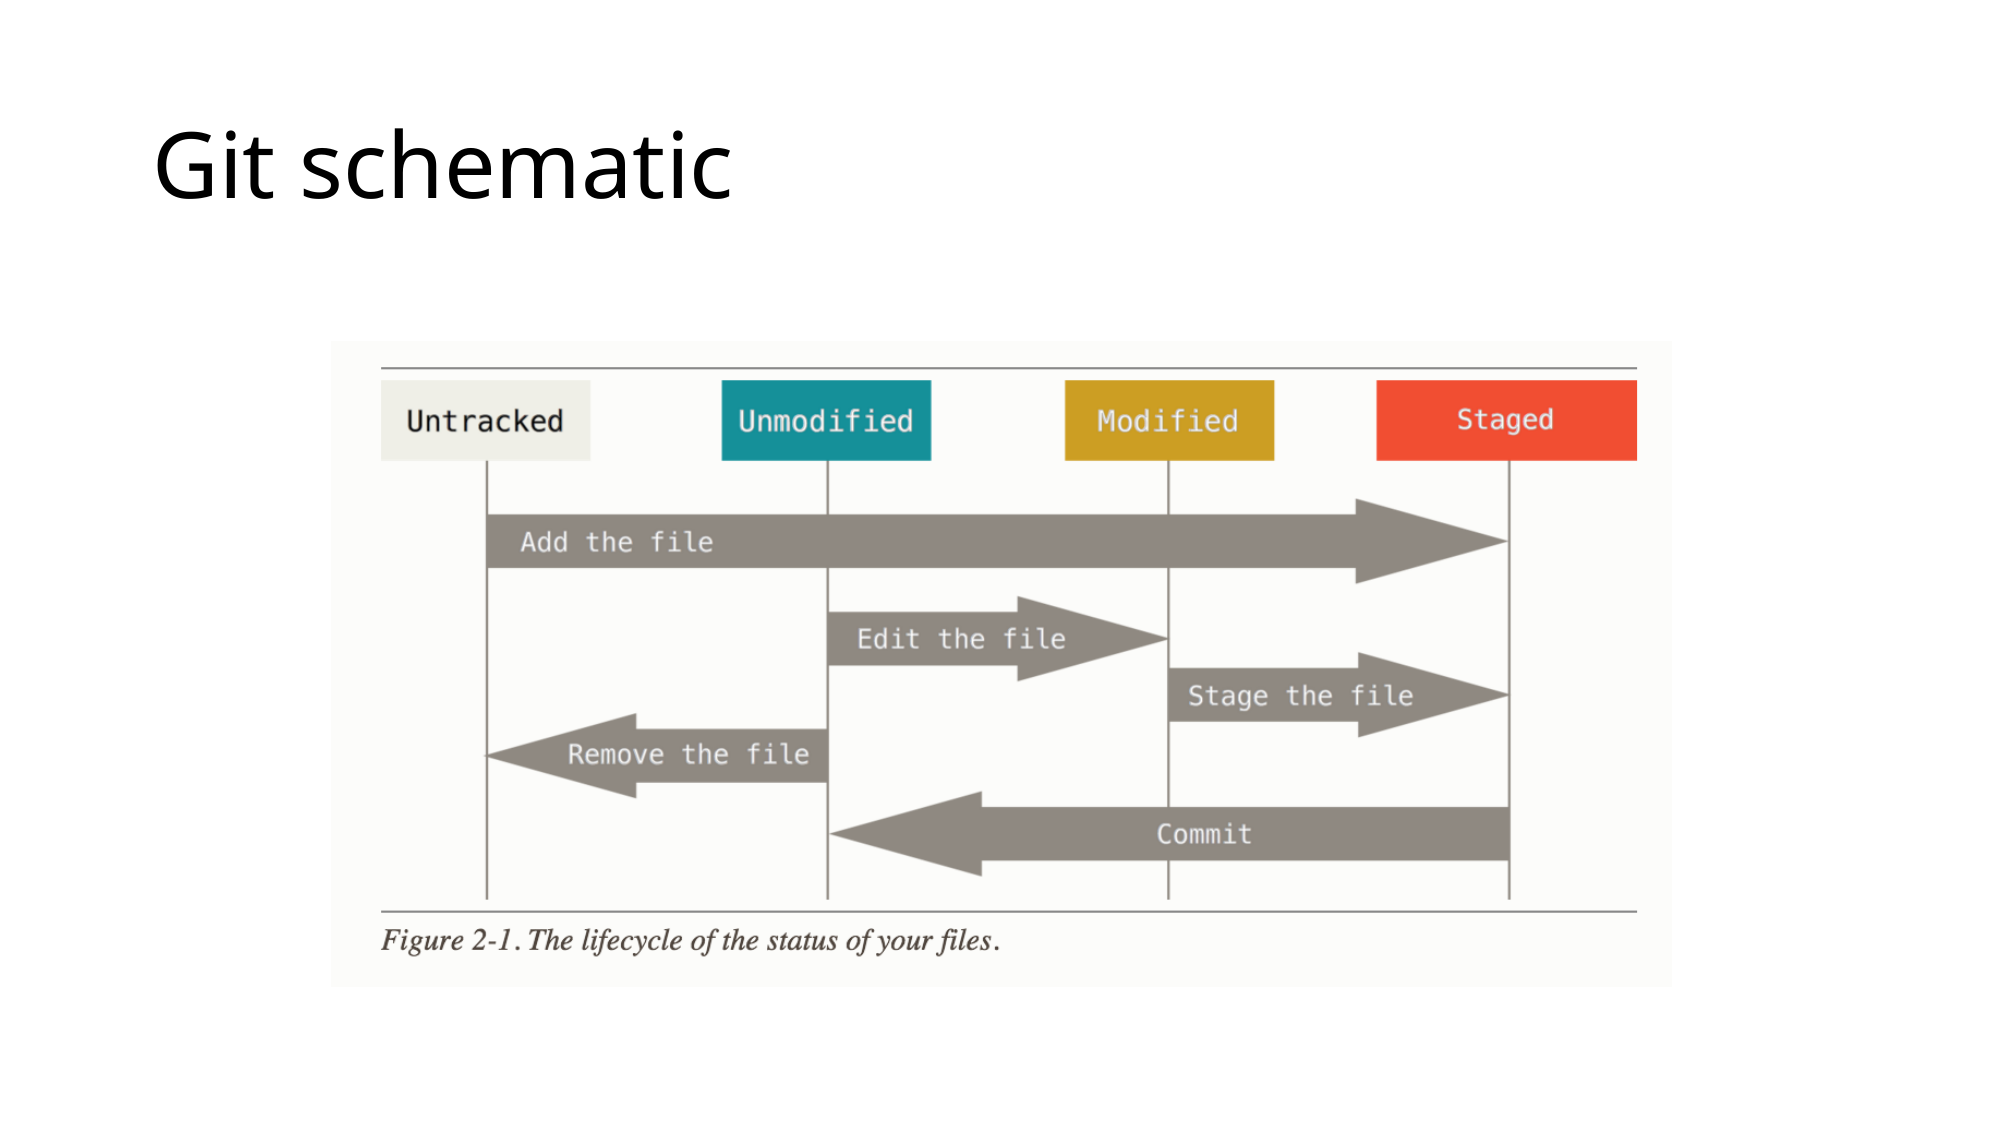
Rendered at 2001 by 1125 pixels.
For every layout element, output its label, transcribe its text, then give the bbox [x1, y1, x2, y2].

picture [331, 341, 1672, 987]
title Git schematic [137, 59, 1863, 278]
